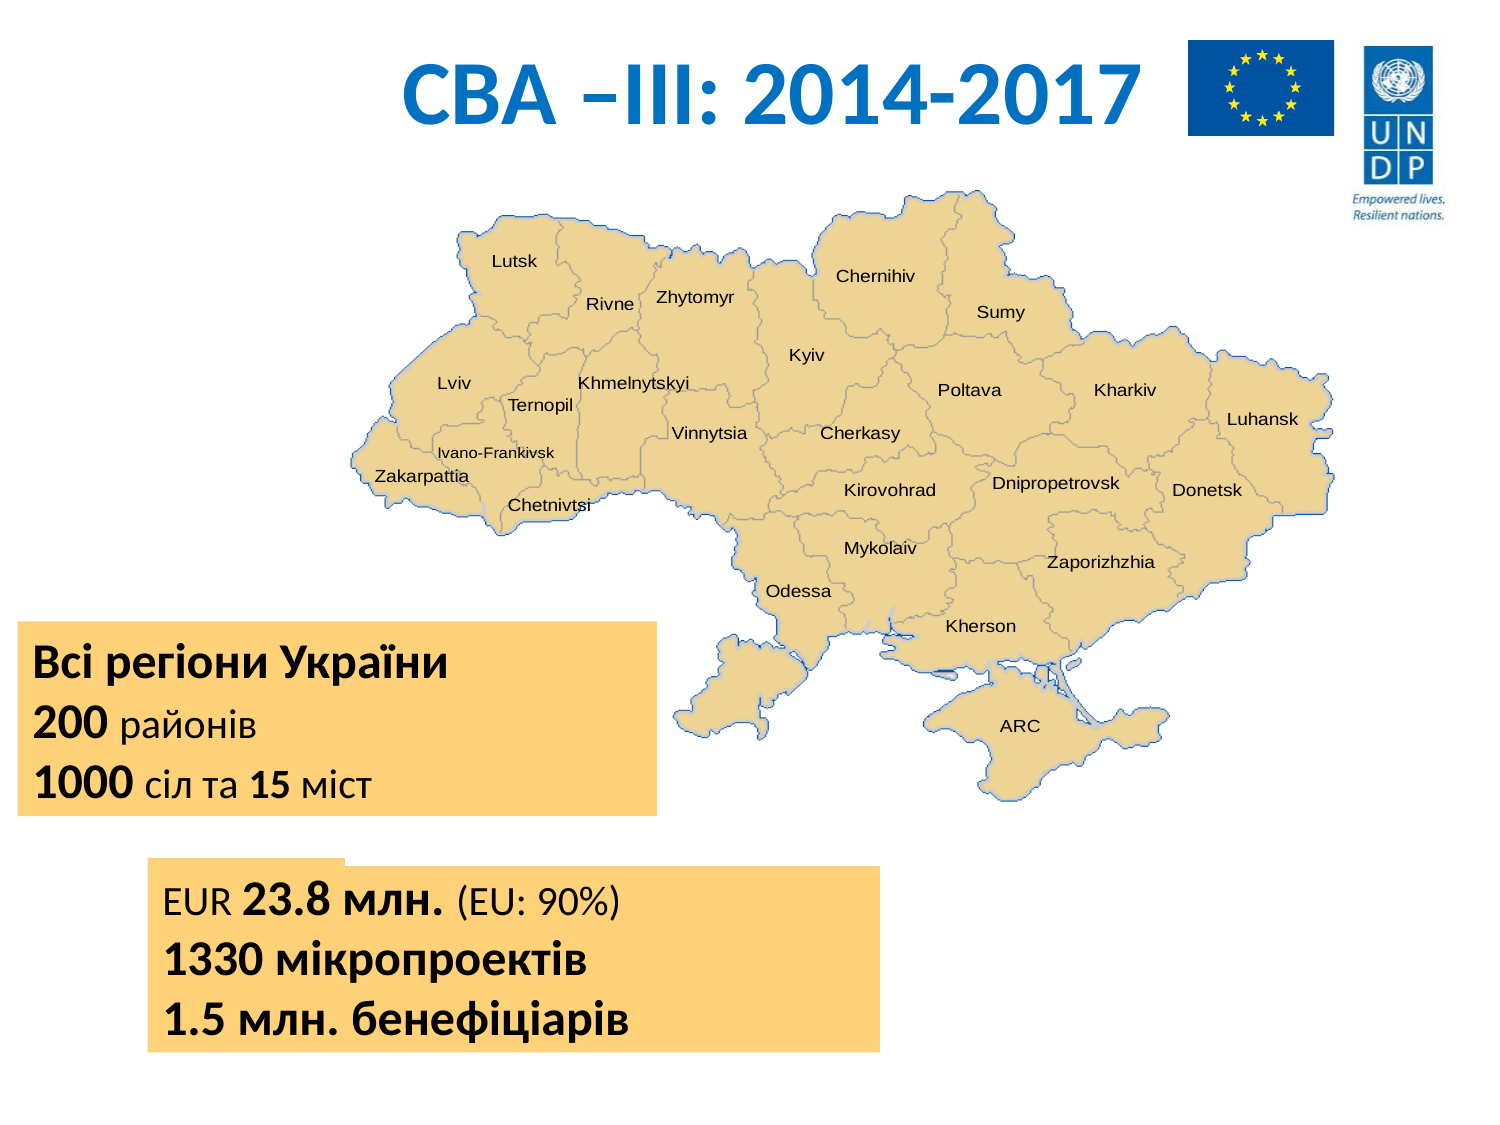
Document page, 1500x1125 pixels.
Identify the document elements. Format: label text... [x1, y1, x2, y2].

text_box CBA –IІІ: 2014-2017 [247, 24, 1297, 150]
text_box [344, 184, 1339, 866]
picture [1337, 34, 1454, 227]
text_box EUR 23.8 млн. (EU: 90%) 1330 мікропроектів 1.5 млн. бенефіціарів [147, 857, 880, 1053]
picture [1186, 40, 1335, 136]
text_box Всі регіони України 200 районів 1000 сіл та 15 міст [17, 621, 339, 817]
